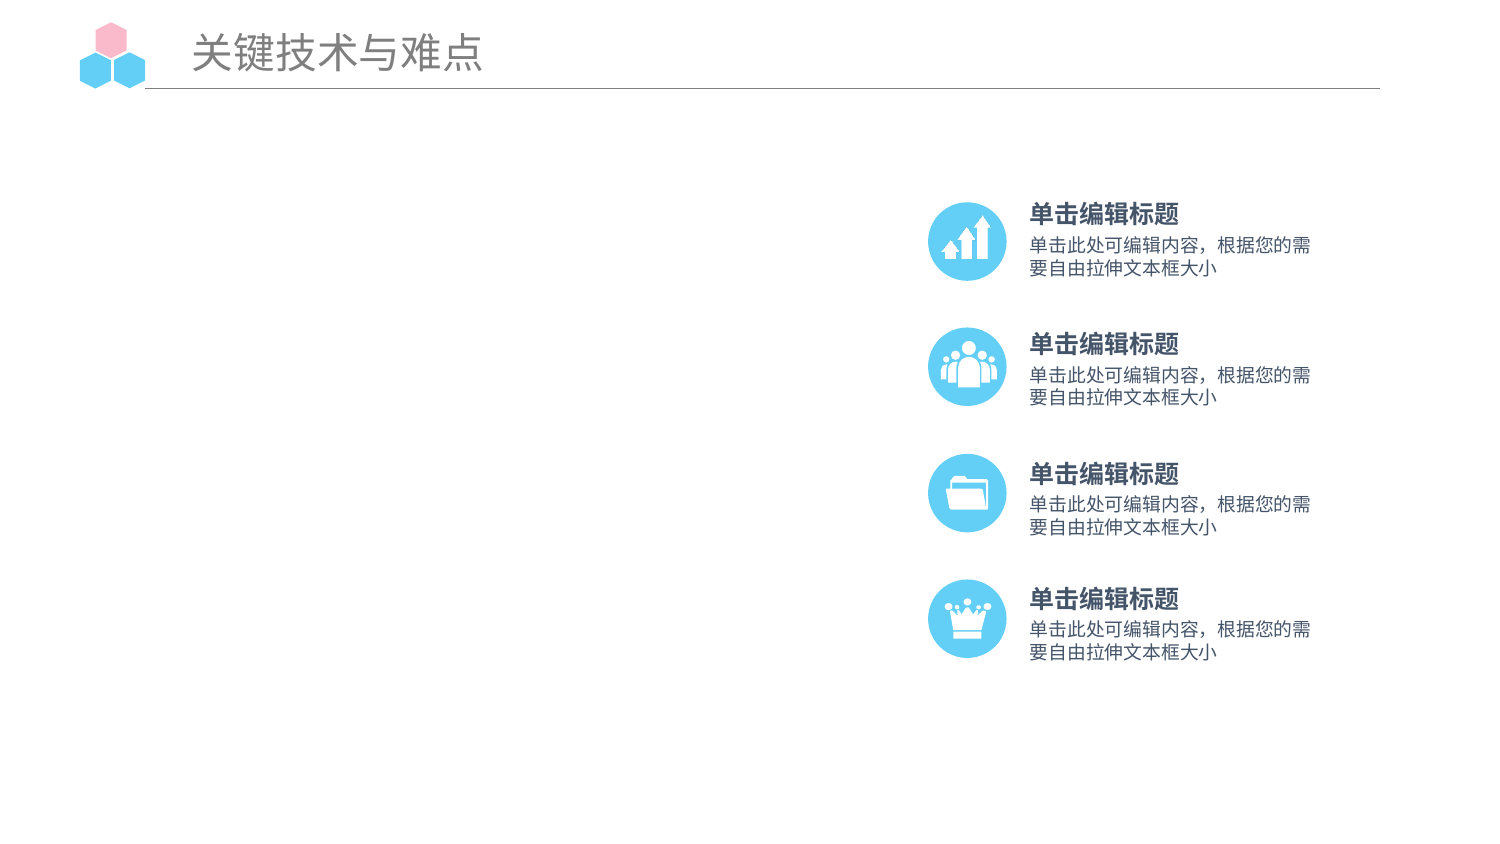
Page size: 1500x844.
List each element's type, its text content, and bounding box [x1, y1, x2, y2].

text_box [945, 475, 989, 510]
text_box [949, 607, 987, 631]
text_box [928, 202, 1007, 281]
text_box 单击此处可编辑内容，根据您的需要自由拉伸文本框大小 [1029, 618, 1324, 664]
text_box [928, 579, 1007, 658]
text_box [963, 598, 972, 606]
text_box [928, 453, 1007, 533]
text_box 单击此处可编辑内容，根据您的需要自由拉伸文本框大小 [1029, 363, 1324, 409]
text_box [944, 603, 953, 611]
text_box 单击编辑标题 [1029, 328, 1185, 359]
picture [941, 215, 991, 259]
text_box 单击编辑标题 [1029, 198, 1185, 229]
text_box 单击此处可编辑内容，根据您的需要自由拉伸文本框大小 [1029, 493, 1324, 539]
text_box [953, 631, 982, 639]
text_box 关键技术与难点 [181, 21, 496, 83]
text_box [940, 340, 997, 388]
text_box [983, 603, 992, 610]
text_box 单击此处可编辑内容，根据您的需要自由拉伸文本框大小 [1029, 233, 1324, 279]
text_box 单击编辑标题 [1029, 583, 1185, 614]
text_box 单击编辑标题 [1029, 458, 1185, 489]
text_box [928, 327, 1007, 407]
